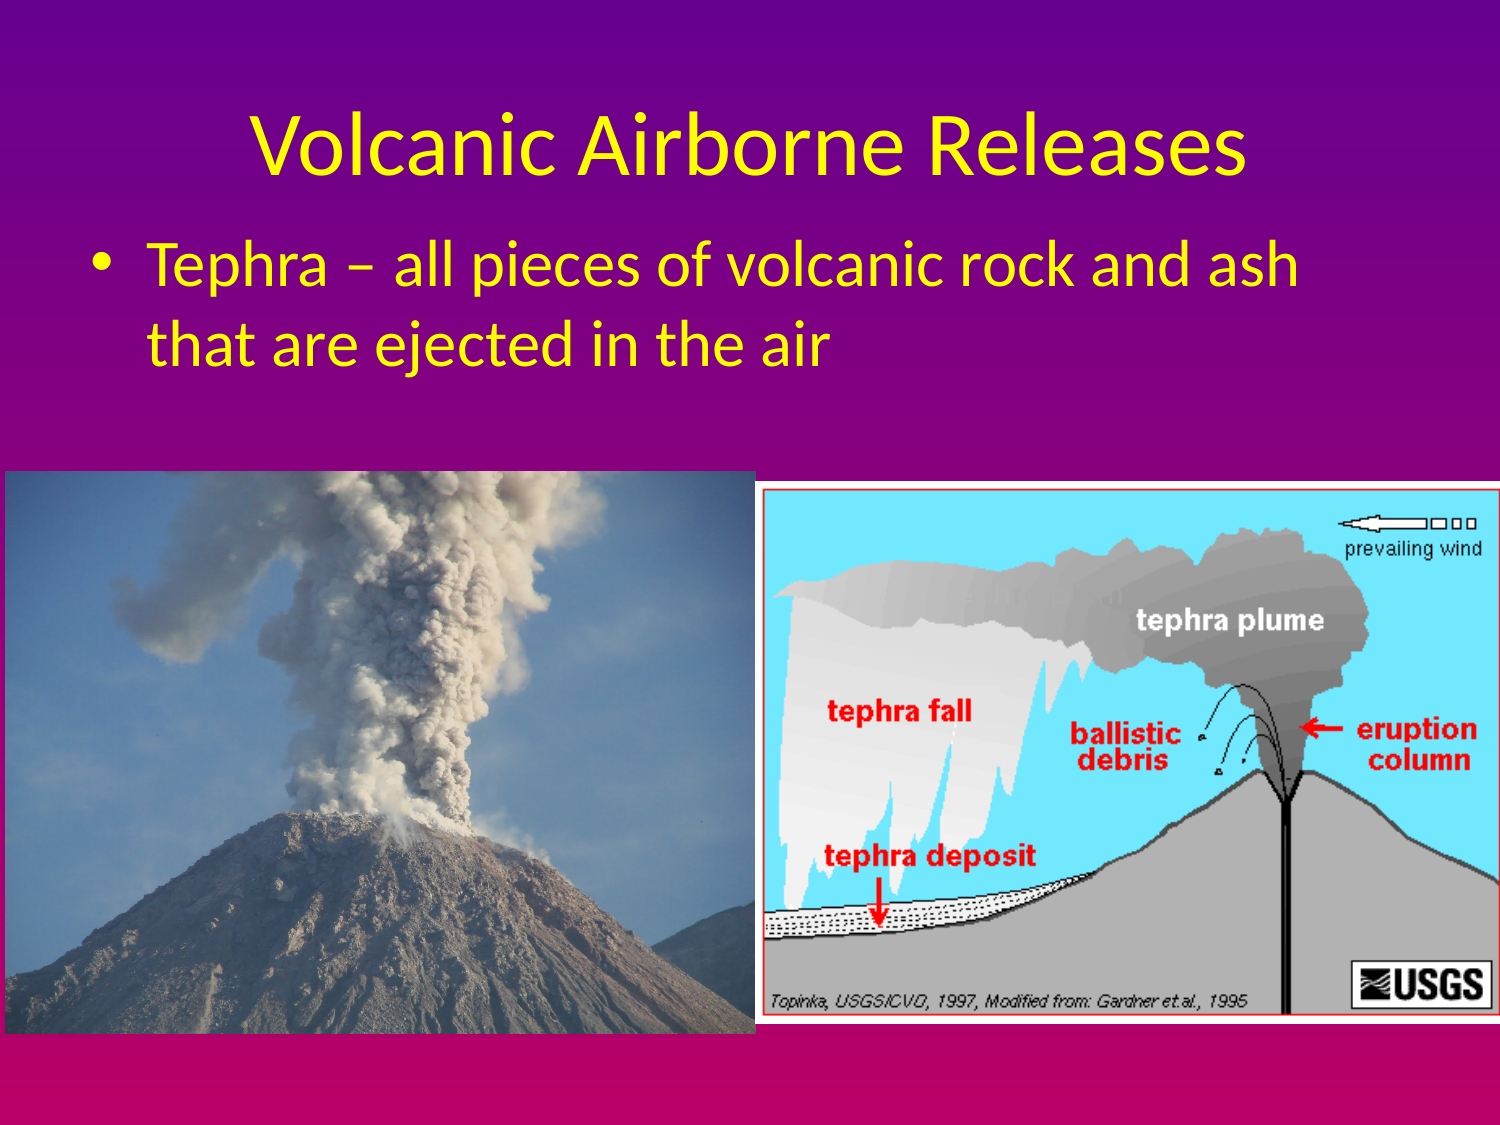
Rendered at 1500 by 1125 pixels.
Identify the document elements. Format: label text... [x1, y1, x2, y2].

list Tephra – all pieces of volcanic rock and ash that are ejected in the air [75, 212, 1425, 479]
title Volcanic Airborne Releases [75, 45, 1425, 212]
picture [5, 470, 1500, 1034]
